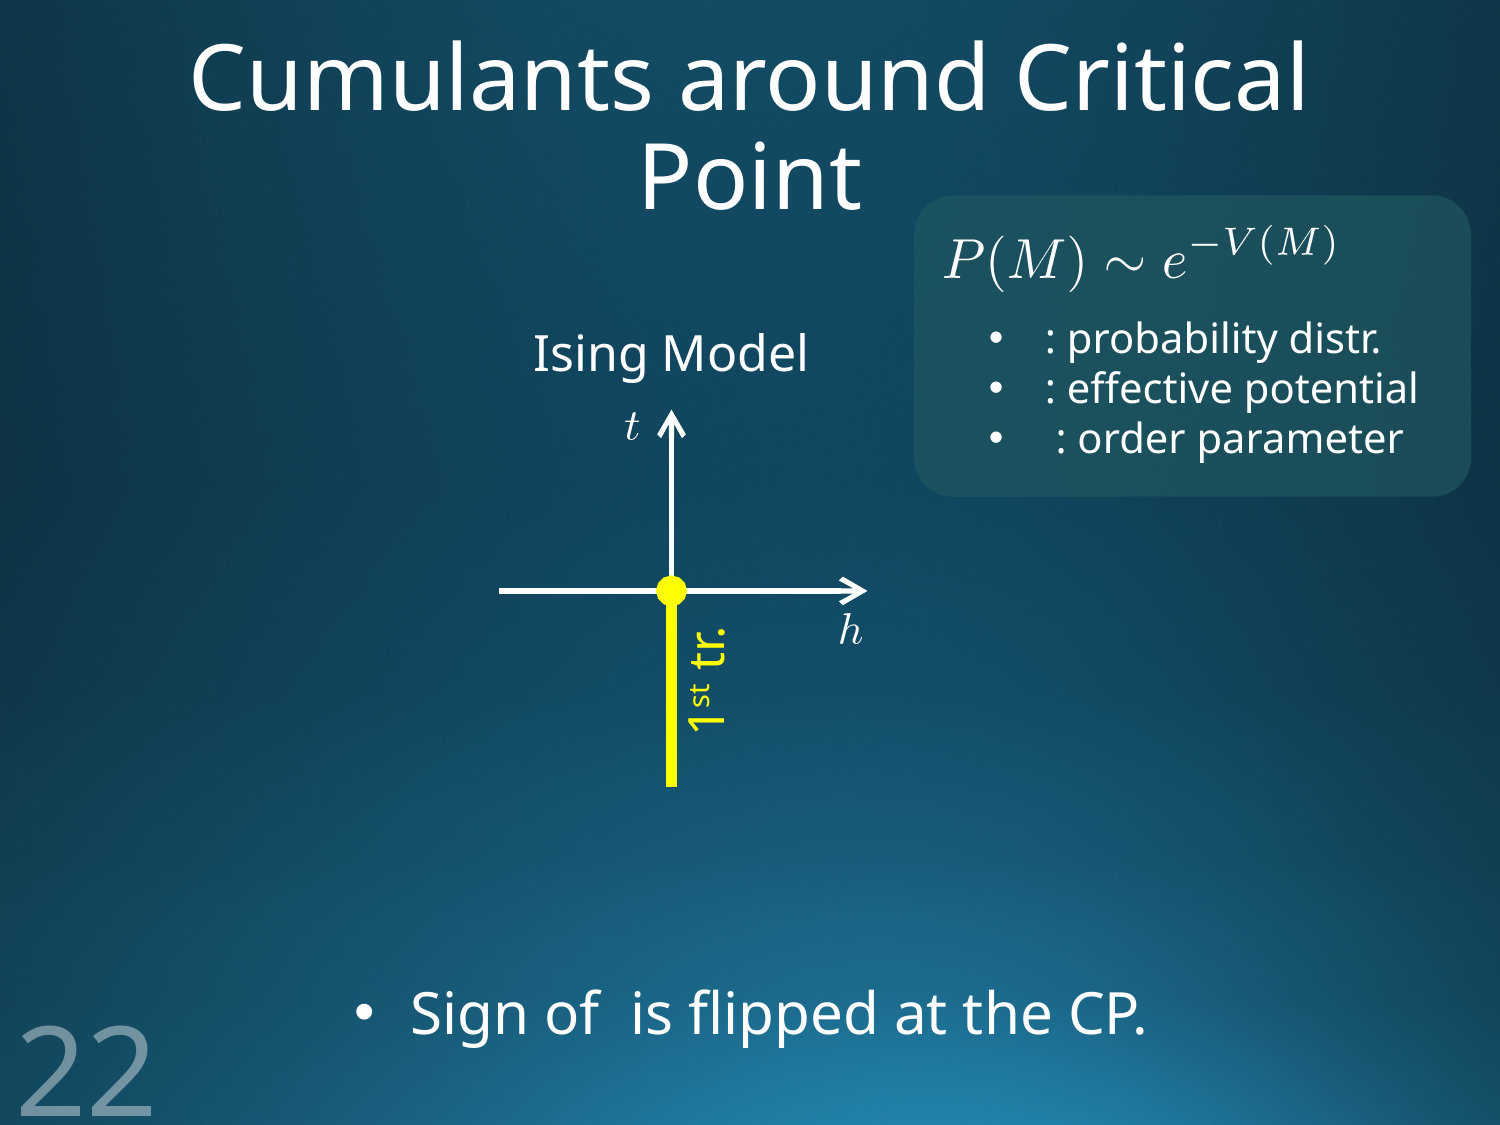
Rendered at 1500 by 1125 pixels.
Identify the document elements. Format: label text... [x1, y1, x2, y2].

text_box [914, 195, 1472, 497]
text_box 1st tr. [666, 611, 671, 752]
text_box 1st tr. [672, 611, 742, 752]
slide_number 22 [0, 1028, 252, 1125]
picture [0, 0, 1500, 1125]
text_box Ising Model [518, 314, 825, 390]
title Cumulants around Critical Point [103, 21, 1397, 240]
